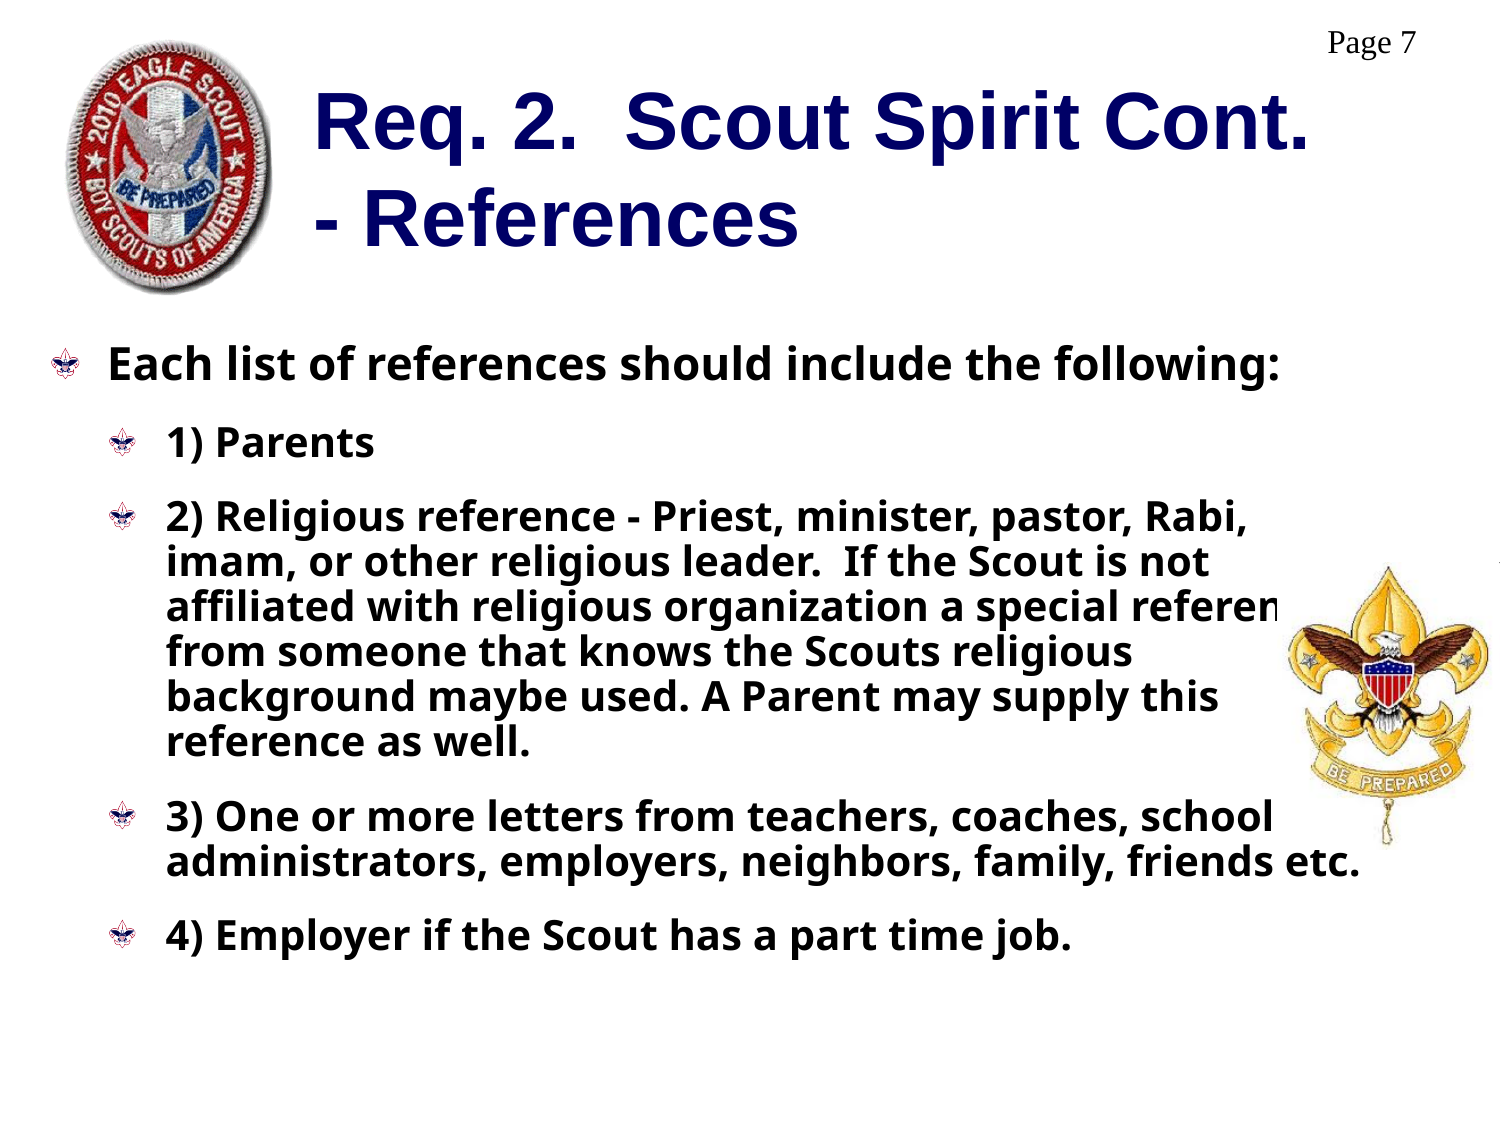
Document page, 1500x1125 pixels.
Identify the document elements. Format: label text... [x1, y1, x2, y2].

picture [109, 501, 136, 531]
list Each list of references should include the following: 1) Parents 2) Religious reference - Priest, minister, pastor, Rabi, imam, or other religious leader. If the Scout is not affiliated with religious organization a special reference from someone that knows the Scouts religious background maybe used. A Parent may supply this reference as well. 3) One or more letters from teachers, coaches, school administrators, employers, neighbors, family, friends etc. 4) Employer if the Scout has a part time job. [37, 334, 1382, 875]
picture [109, 919, 136, 949]
picture [51, 347, 80, 380]
picture [62, 37, 278, 300]
title Req. 2. Scout Spirit Cont. - References [300, 66, 1338, 265]
picture [109, 800, 136, 830]
picture [109, 427, 136, 457]
picture [1277, 561, 1500, 850]
